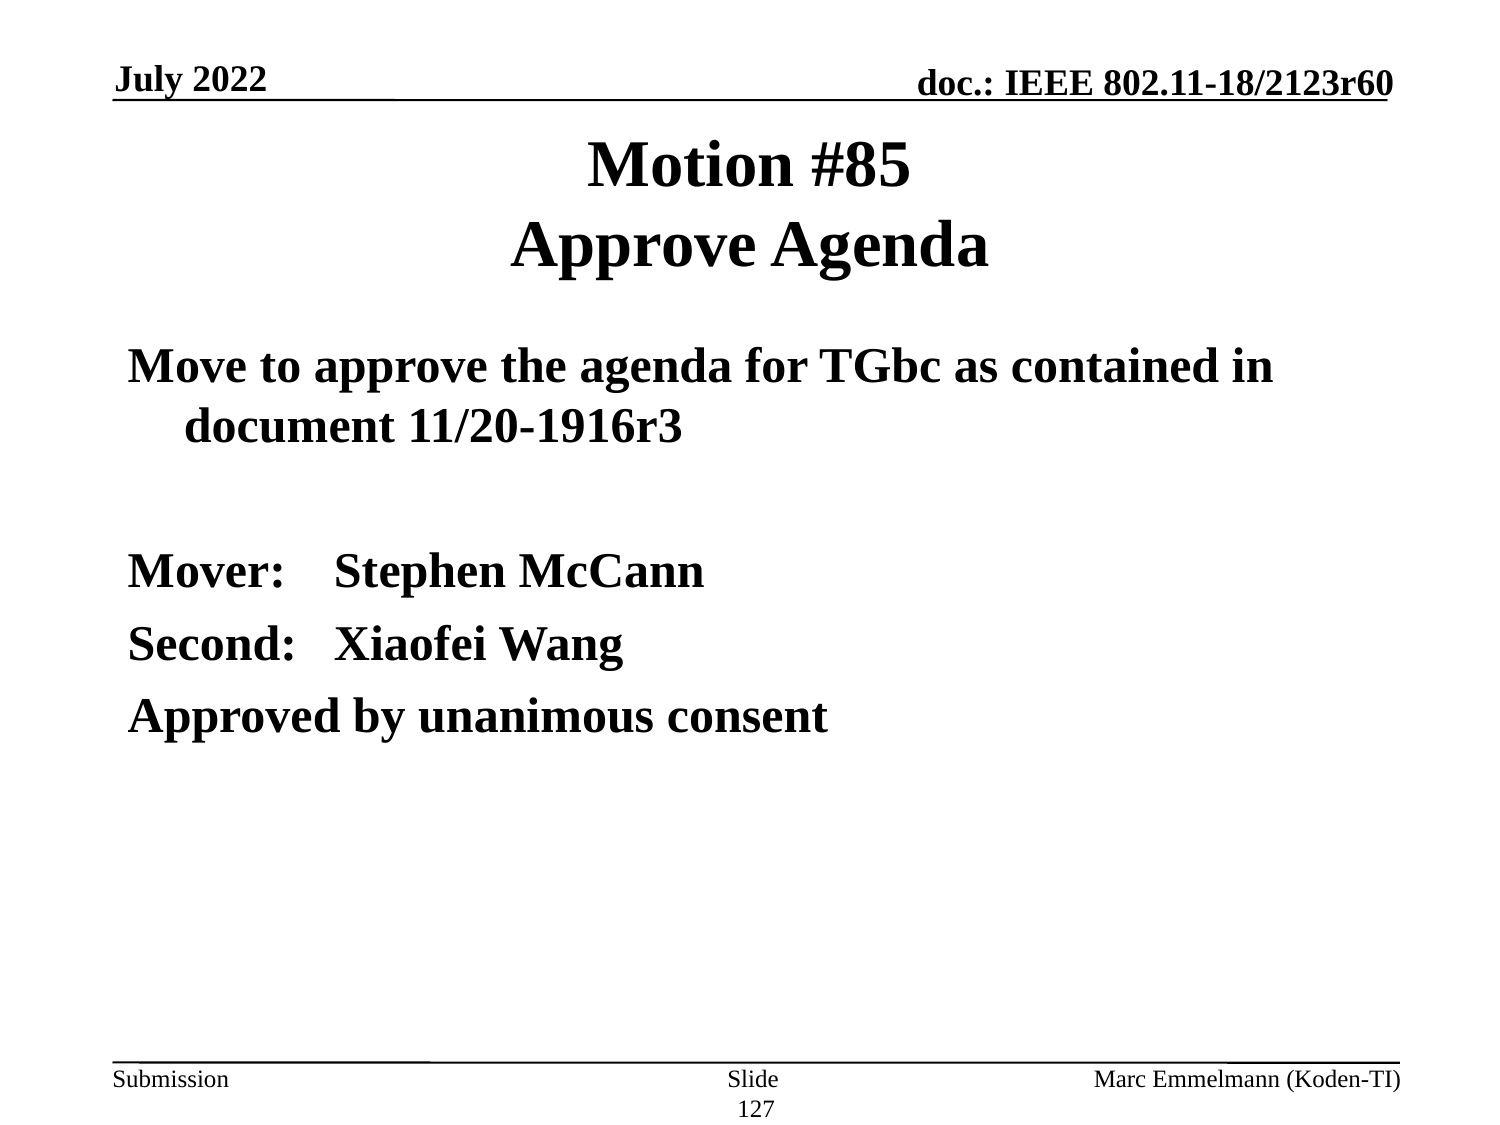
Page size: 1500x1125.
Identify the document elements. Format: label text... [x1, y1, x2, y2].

title Motion #85 Approve Agenda [112, 112, 1388, 288]
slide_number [114, 54, 423, 100]
list Move to approve the agenda for TGbc as contained in document 11/20-1916r3 Mover: Stephen McCann Second: Xiaofei Wang Approved by unanimous consent [112, 324, 1388, 1000]
slide_number Slide 127 [712, 1061, 800, 1123]
footer Marc Emmelmann (Koden-TI) [878, 1061, 1402, 1093]
